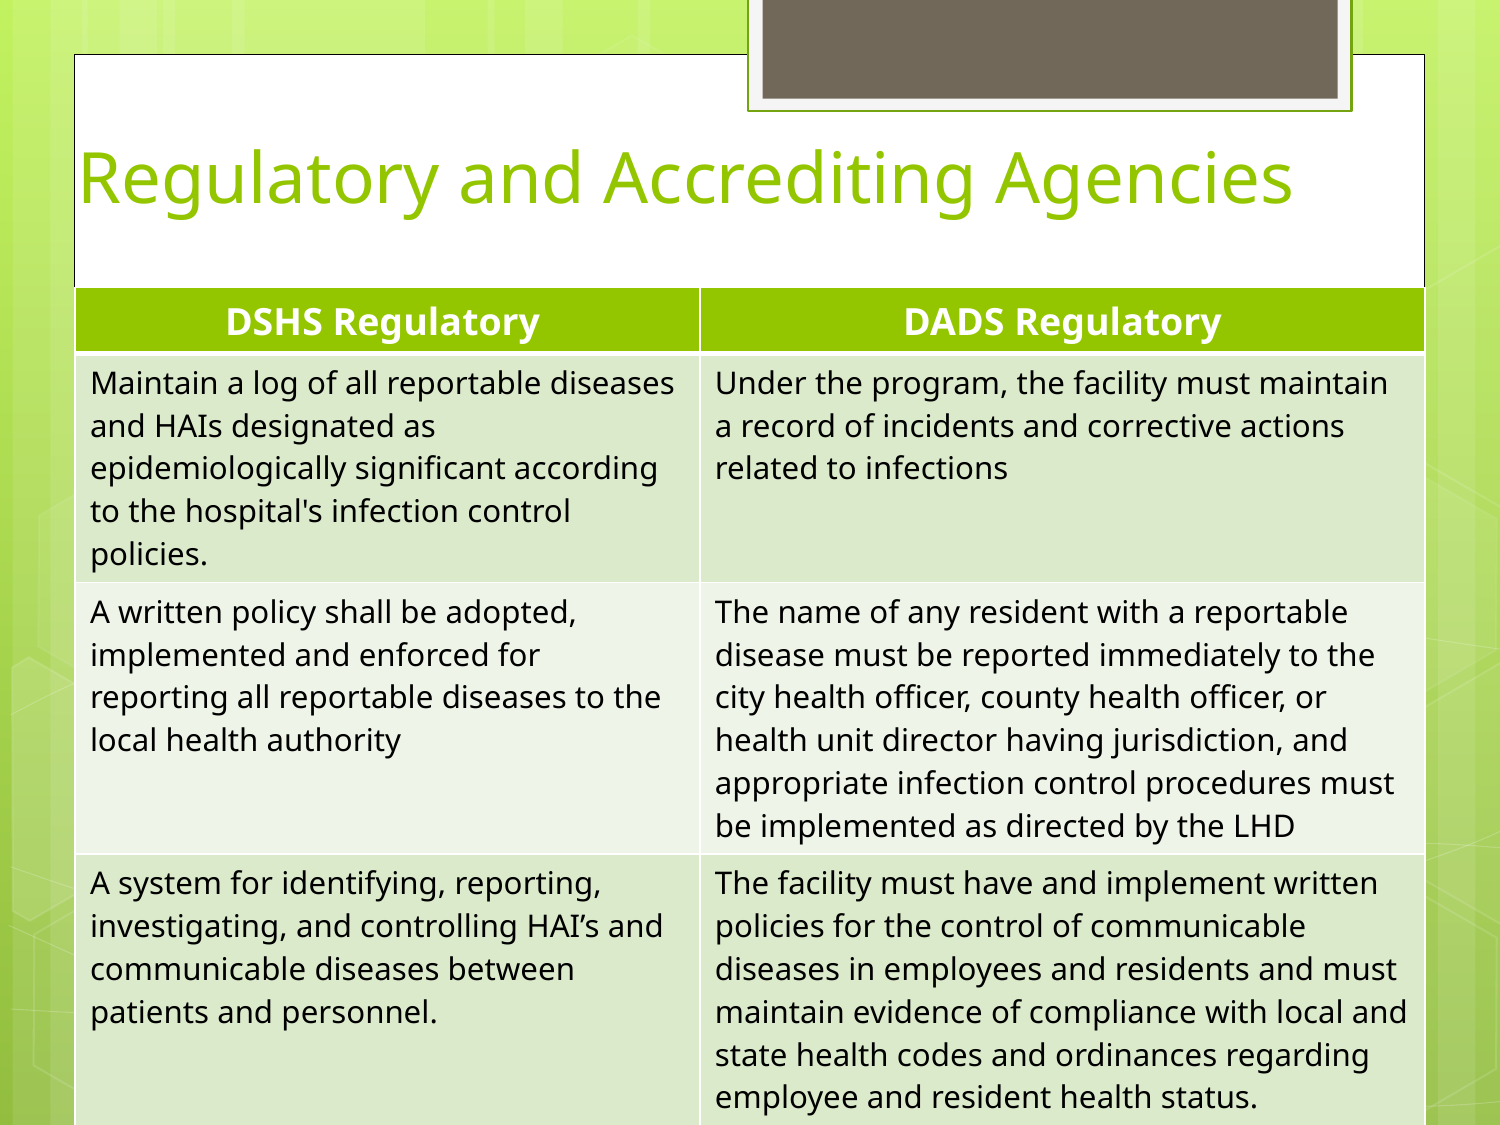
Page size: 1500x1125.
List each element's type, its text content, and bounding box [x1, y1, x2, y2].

table_cell The name of any resident with a reportable disease must be reported immediately to the city health officer, county health officer, or health unit director having jurisdiction, and appropriate infection control procedures must be implemented as directed by the LHD [701, 583, 1424, 853]
table_cell Under the program, the facility must maintain a record of incidents and corrective actions related to infections [701, 356, 1424, 582]
title Regulatory and Accrediting Agencies [62, 37, 1463, 225]
table_cell A system for identifying, reporting, investigating, and controlling HAI’s and communicable diseases between patients and personnel. [76, 855, 699, 1125]
table_cell A written policy shall be adopted, implemented and enforced for reporting all reportable diseases to the local health authority [76, 583, 699, 853]
table_cell Maintain a log of all reportable diseases and HAIs designated as epidemiologically significant according to the hospital's infection control policies. [76, 356, 699, 582]
table_header DSHS Regulatory [76, 288, 699, 351]
table_header DADS Regulatory [701, 288, 1424, 351]
table_cell The facility must have and implement written policies for the control of communicable diseases in employees and residents and must maintain evidence of compliance with local and state health codes and ordinances regarding employee and resident health status. [701, 855, 1424, 1125]
